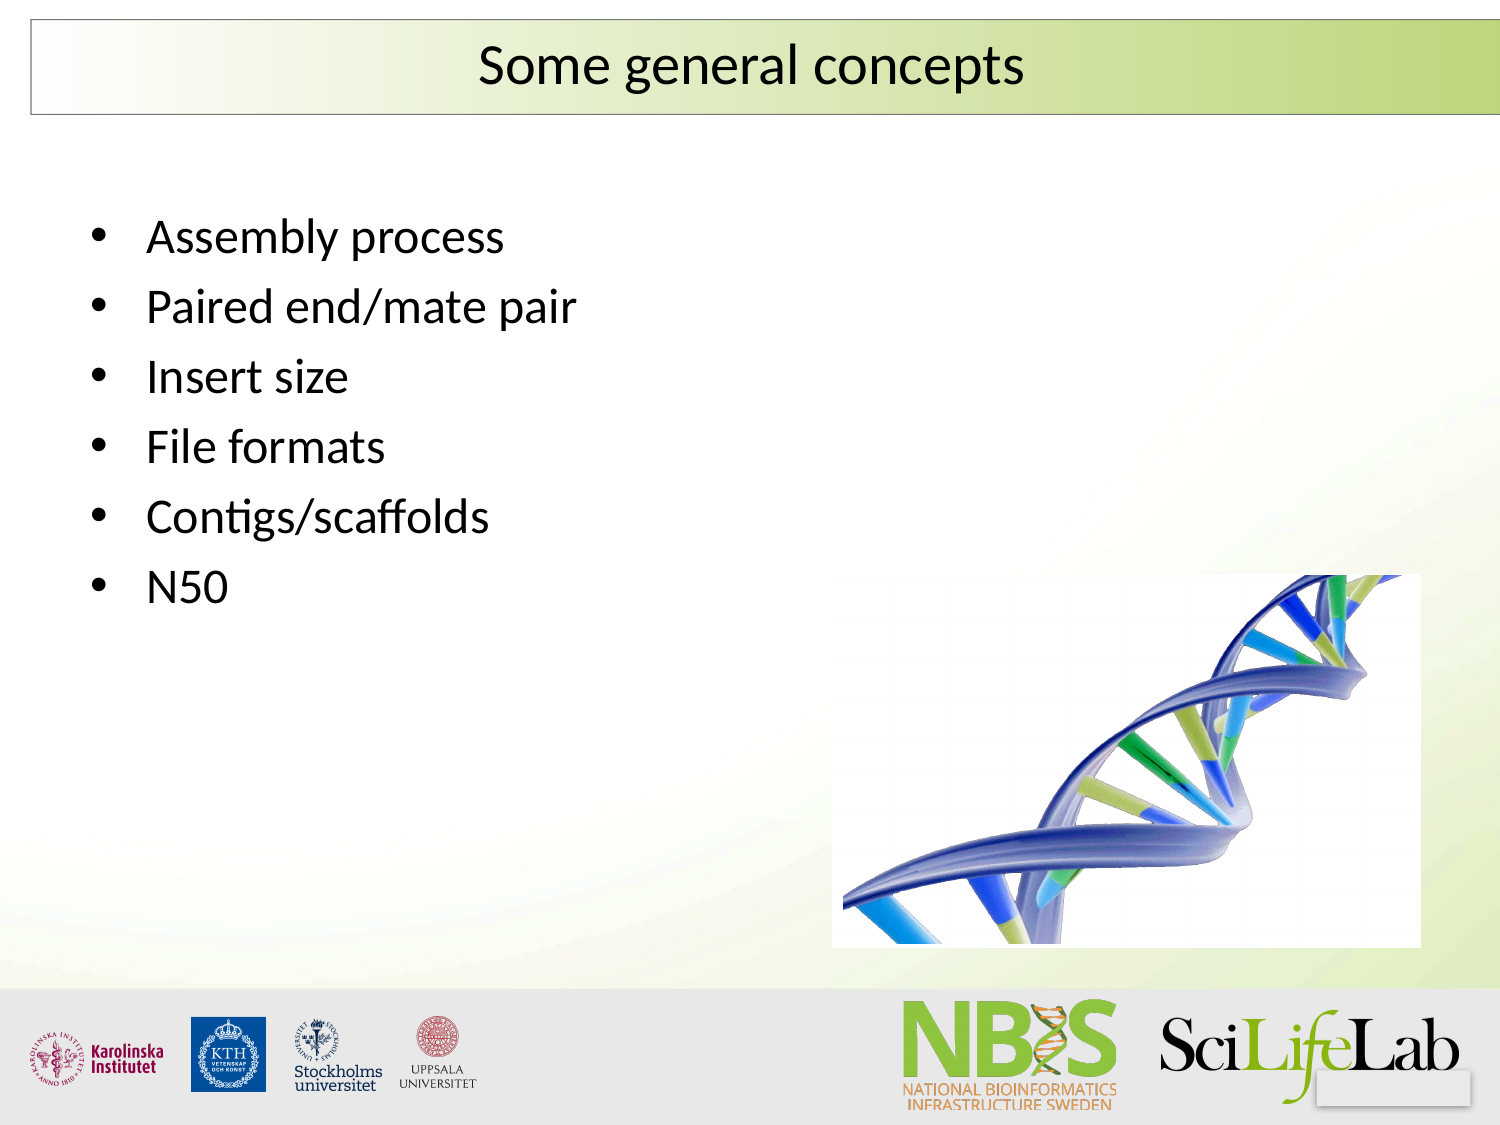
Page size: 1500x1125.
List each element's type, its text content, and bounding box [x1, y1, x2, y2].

title Some general concepts [76, 19, 1427, 114]
list Assembly process Paired end/mate pair Insert size File formats Contigs/scaffolds N50 [75, 196, 1425, 1005]
picture [0, 0, 1500, 1125]
